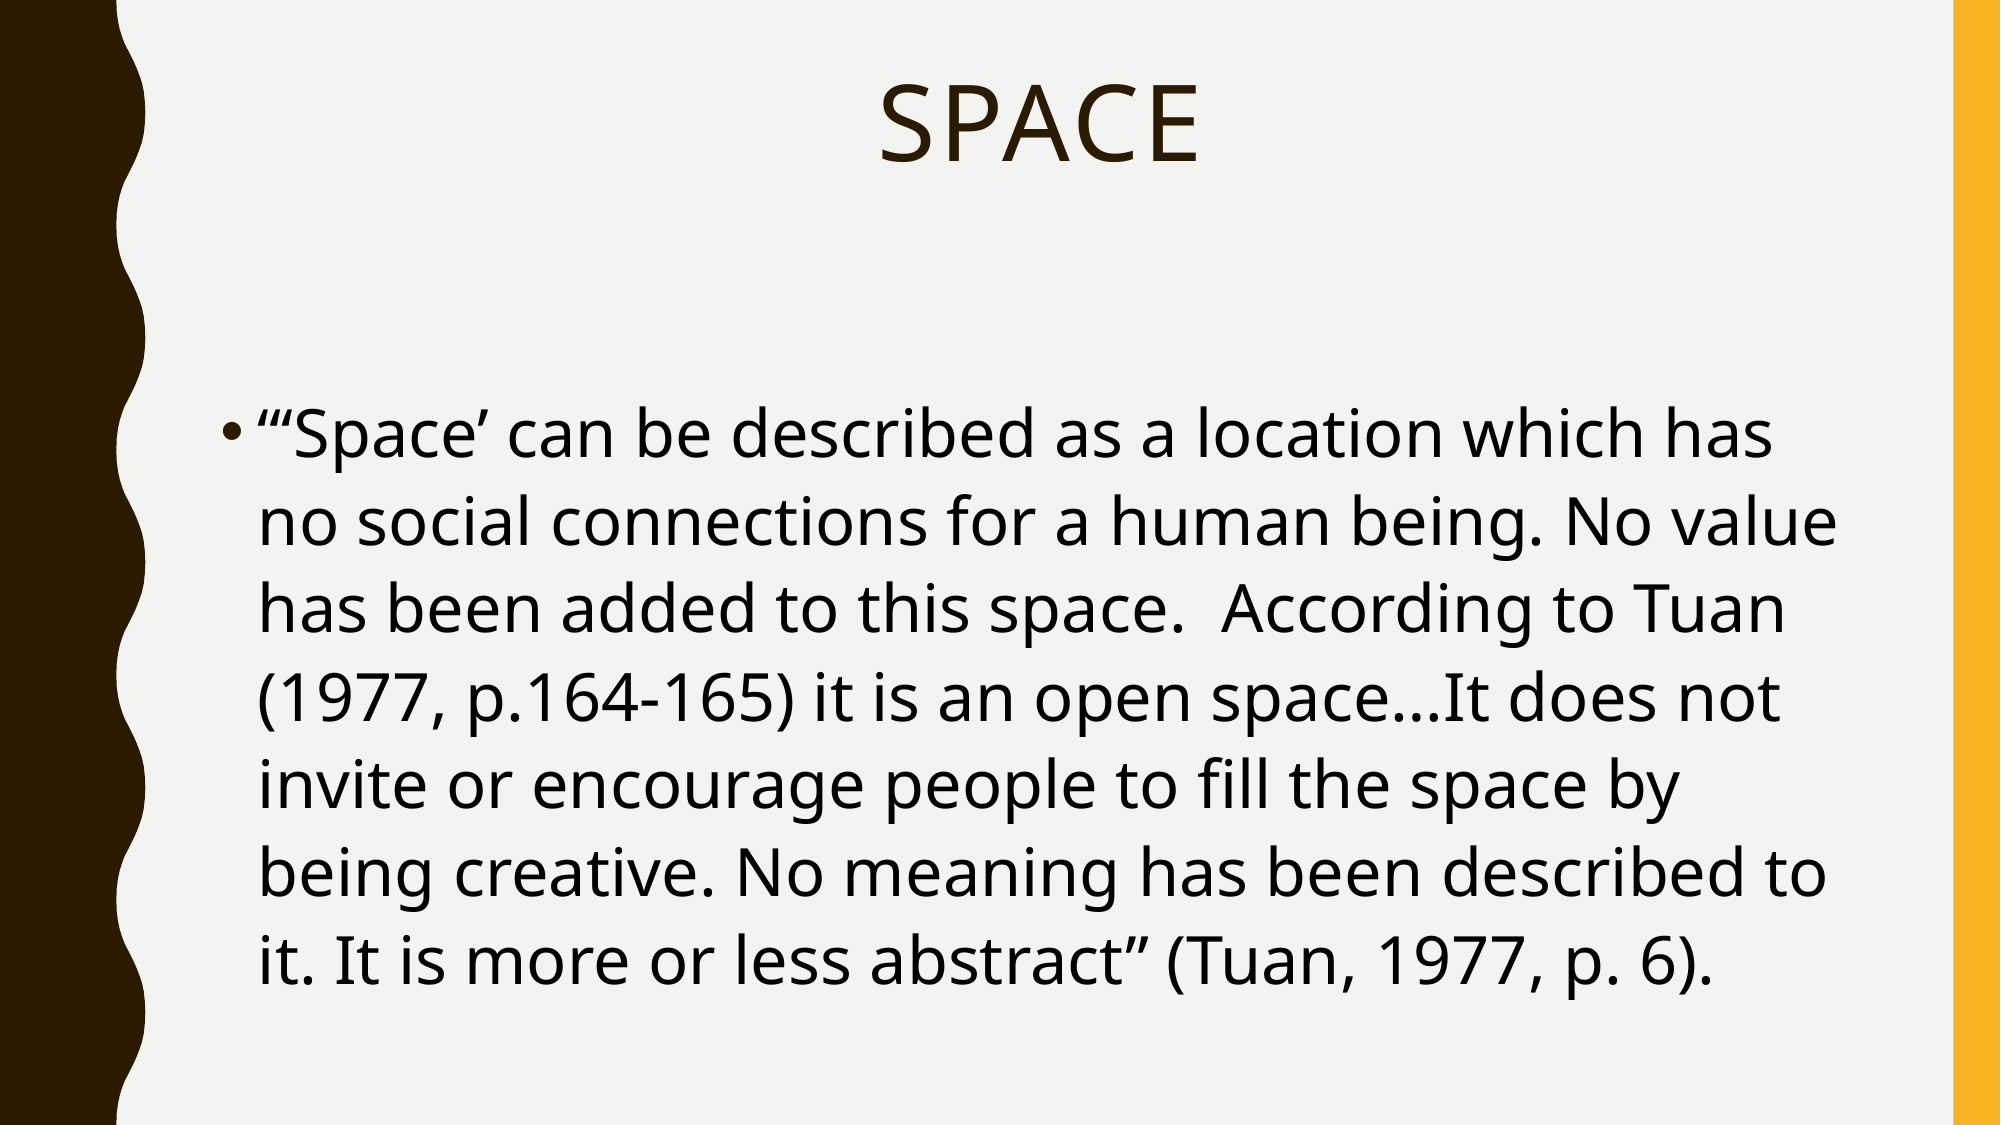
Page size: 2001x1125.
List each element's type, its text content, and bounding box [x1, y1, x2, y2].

title Space [205, 62, 1875, 308]
list “‘Space’ can be described as a location which has no social connections for a human being. No value has been added to this space. According to Tuan (1977, p.164-165) it is an open space…It does not invite or encourage people to fill the space by being creative. No meaning has been described to it. It is more or less abstract” (Tuan, 1977, p. 6). [205, 375, 1875, 1034]
